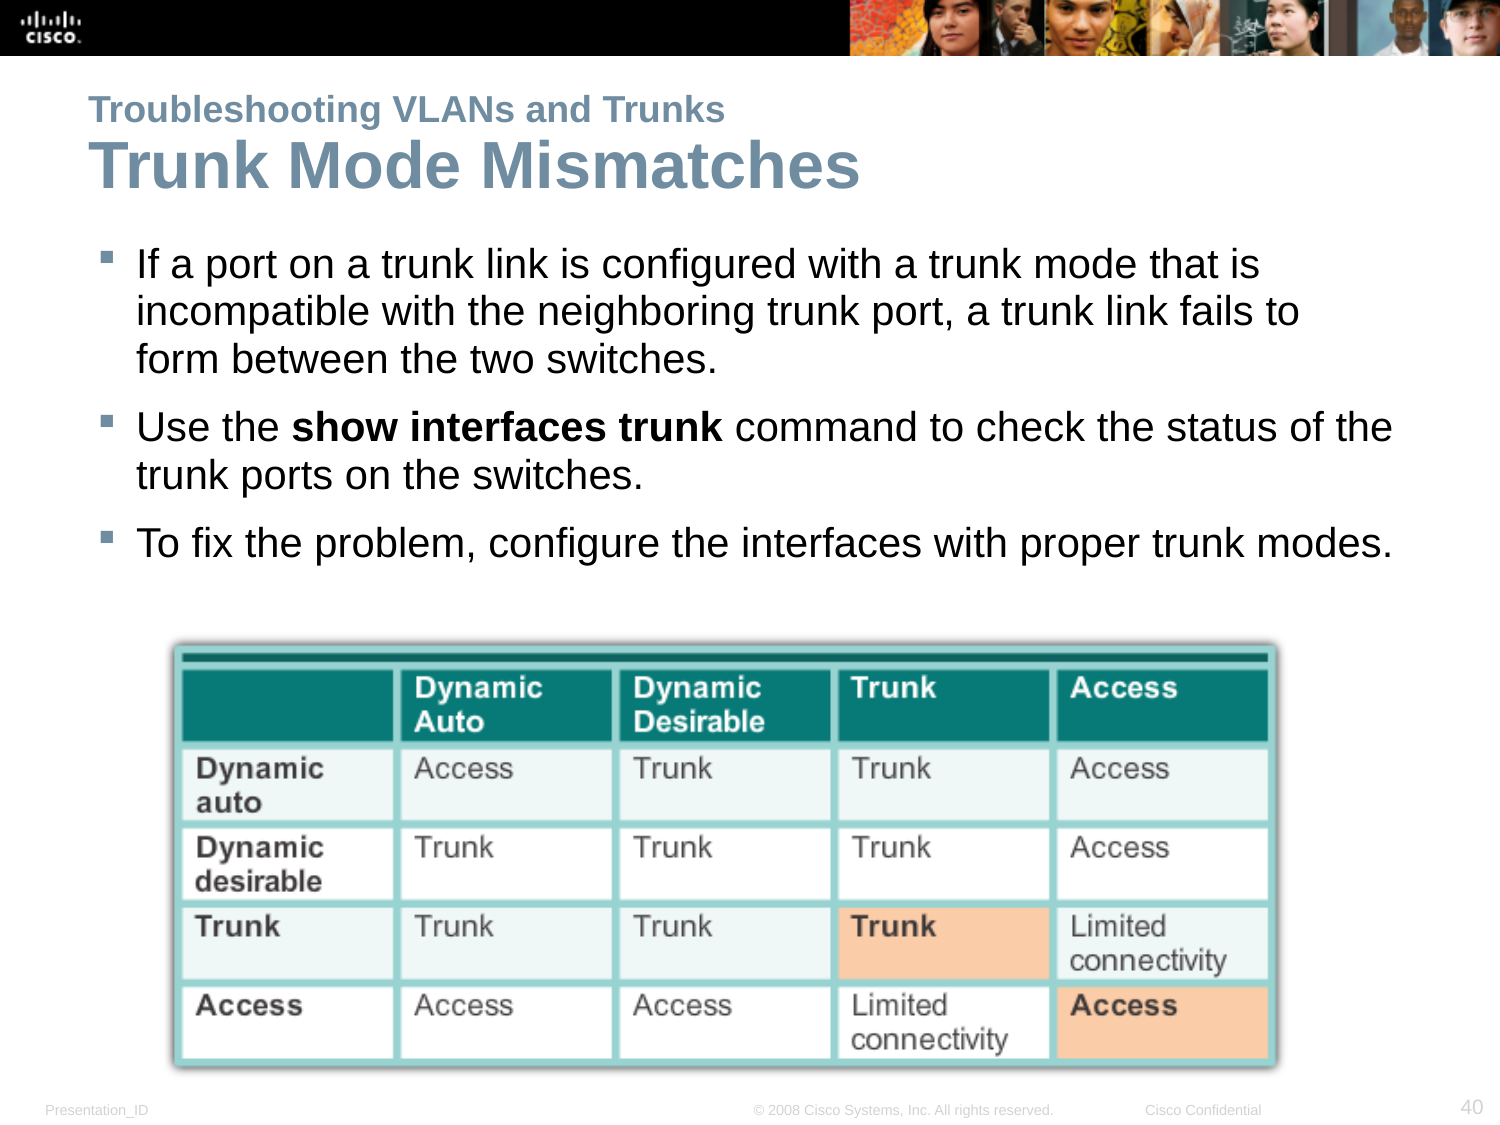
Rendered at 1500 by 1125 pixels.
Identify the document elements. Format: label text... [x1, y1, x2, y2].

title Troubleshooting VLANs and Trunks Trunk Mode Mismatches [74, 71, 1412, 210]
picture [0, 0, 1500, 56]
picture [164, 630, 1288, 1085]
list If a port on a trunk link is configured with a trunk mode that is incompatible with the neighboring trunk port, a trunk link fails to form between the two switches. Use the show interfaces trunk command to check the status of the trunk ports on the switches. To fix the problem, configure the interfaces with proper trunk modes. [83, 233, 1408, 694]
